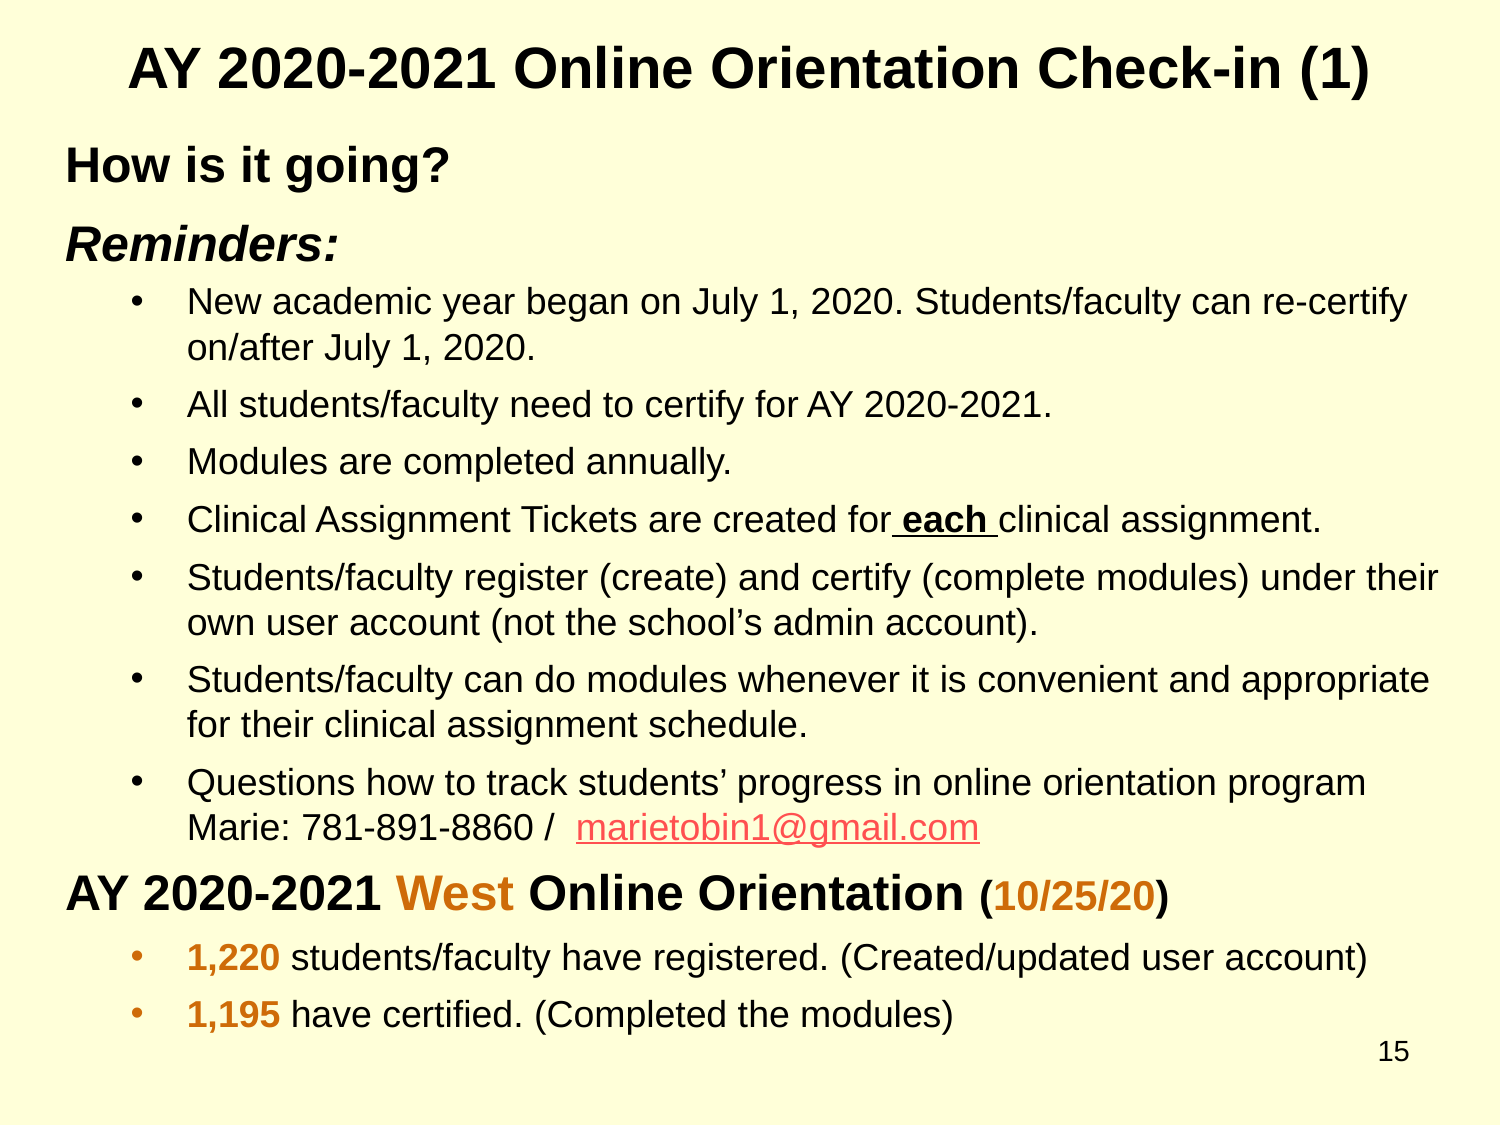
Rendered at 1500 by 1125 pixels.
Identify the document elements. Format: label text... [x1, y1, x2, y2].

list How is it going? Reminders: New academic year began on July 1, 2020. Students/faculty can re-certify on/after July 1, 2020. All students/faculty need to certify for AY 2020-2021. Modules are completed annually. Clinical Assignment Tickets are created for each clinical assignment. Students/faculty register (create) and certify (complete modules) under their own user account (not the school’s admin account). Students/faculty can do modules whenever it is convenient and appropriate for their clinical assignment schedule. Questions how to track students’ progress in online orientation program Marie: 781-891-8860 / marietobin1@gmail.com AY 2020-2021 West Online Orientation (10/25/20) 1,220 students/faculty have registered. (Created/updated user account) 1,195 have certified. (Completed the modules) [49, 124, 1463, 1076]
title AY 2020-2021 Online Orientation Check-in (1) [0, 5, 1500, 126]
slide_number 15 [1074, 1024, 1426, 1103]
